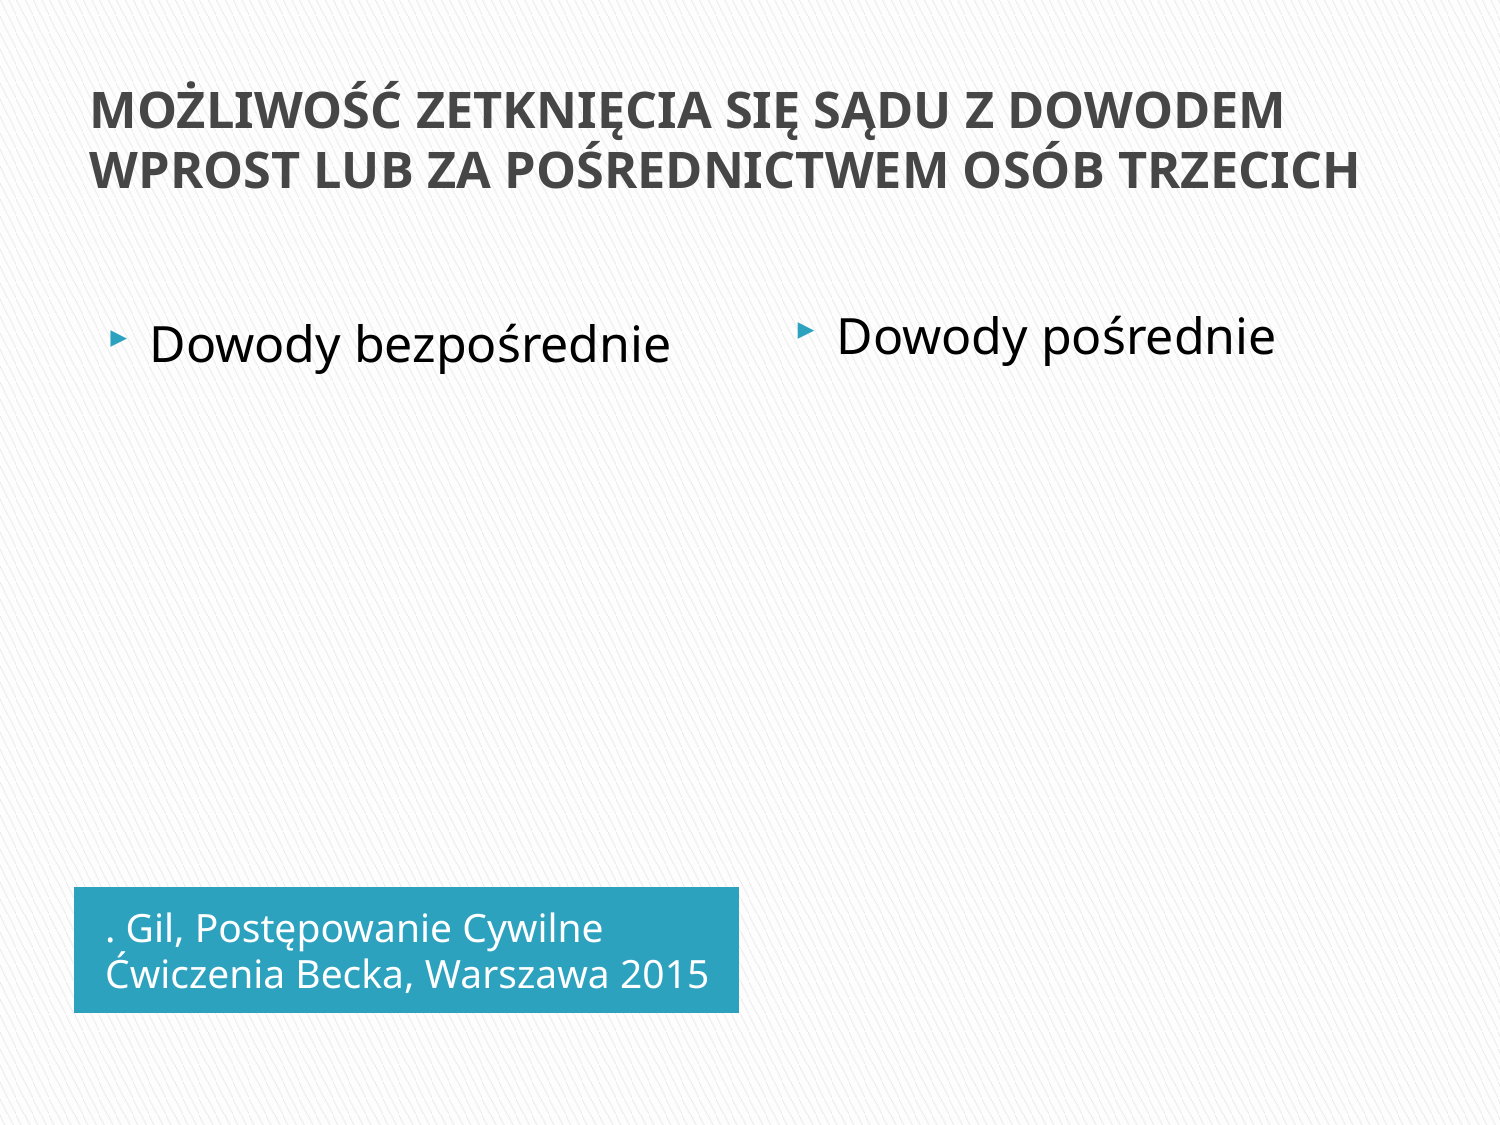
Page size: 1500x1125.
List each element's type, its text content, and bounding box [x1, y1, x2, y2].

title MOŻLIWOŚĆ ZETKNIĘCIA SIĘ SĄDU Z DOWODEM WPROST LUB ZA POŚREDNICTWEM OSÓB TRZECICH [75, 44, 1425, 233]
list Dowody bezpośrednie [75, 236, 738, 884]
list Dowody pośrednie [761, 236, 1425, 884]
list . Gil, Postępowanie Cywilne Ćwiczenia Becka, Warszawa 2015 [74, 887, 739, 1013]
